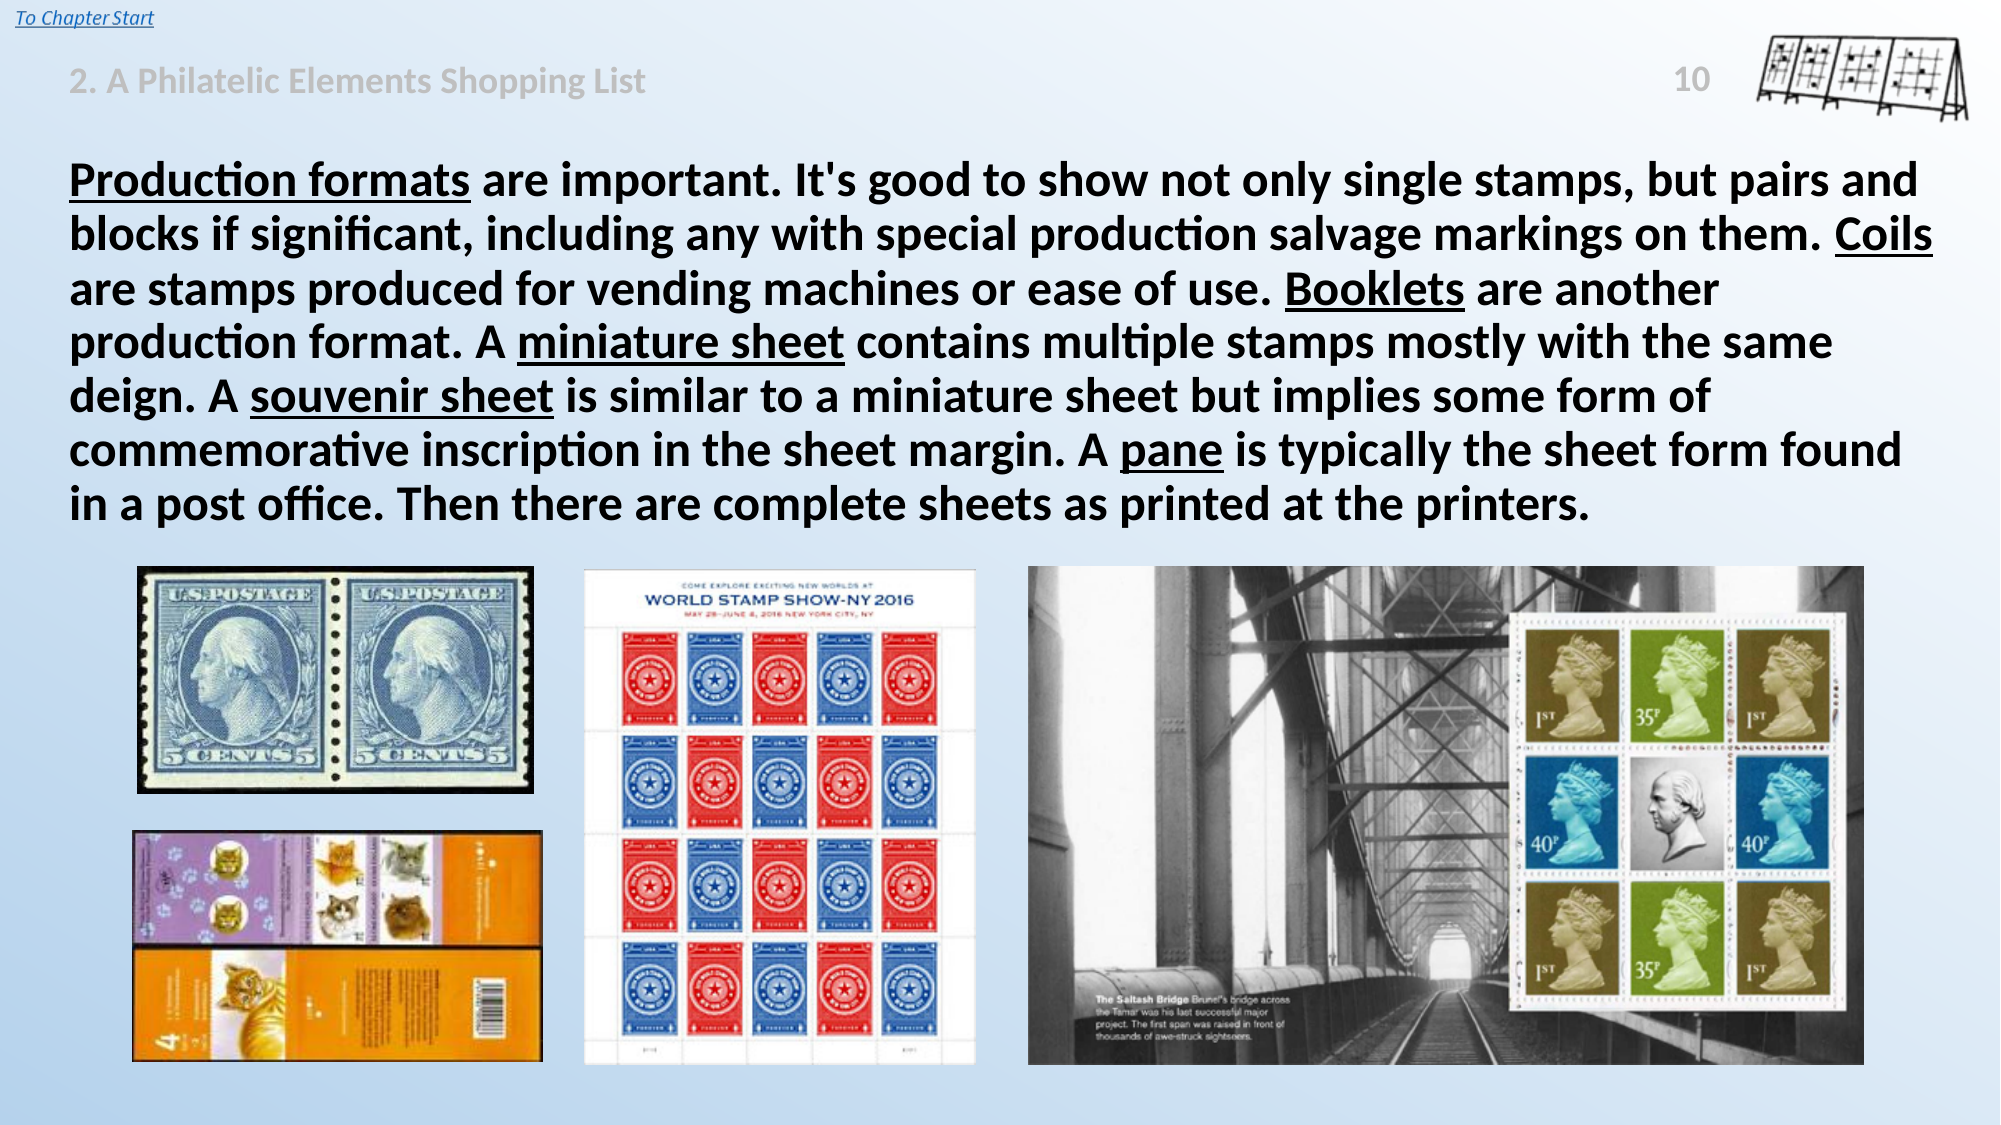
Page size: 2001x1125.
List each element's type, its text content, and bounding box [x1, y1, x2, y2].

picture [132, 830, 543, 1062]
subtitle Production formats are important. It's good to show not only single stamps, but pairs and blocks if significant, including any with special production salvage markings on them. Coils are stamps produced for vending machines or ease of use. Booklets are another production format. A miniature sheet contains multiple stamps mostly with the same deign. A souvenir sheet is similar to a miniature sheet but implies some form of commemorative inscription in the sheet margin. A pane is typically the sheet form found in a post office. Then there are complete sheets as printed at the printers. [54, 146, 1949, 1072]
text_box 10 [904, 46, 1726, 106]
picture [1751, 30, 1977, 128]
picture [584, 569, 976, 1065]
picture [0, 0, 196, 44]
picture [137, 566, 534, 795]
picture [1028, 566, 1864, 1065]
text_box 2. A Philatelic Elements Shopping List [54, 48, 880, 109]
